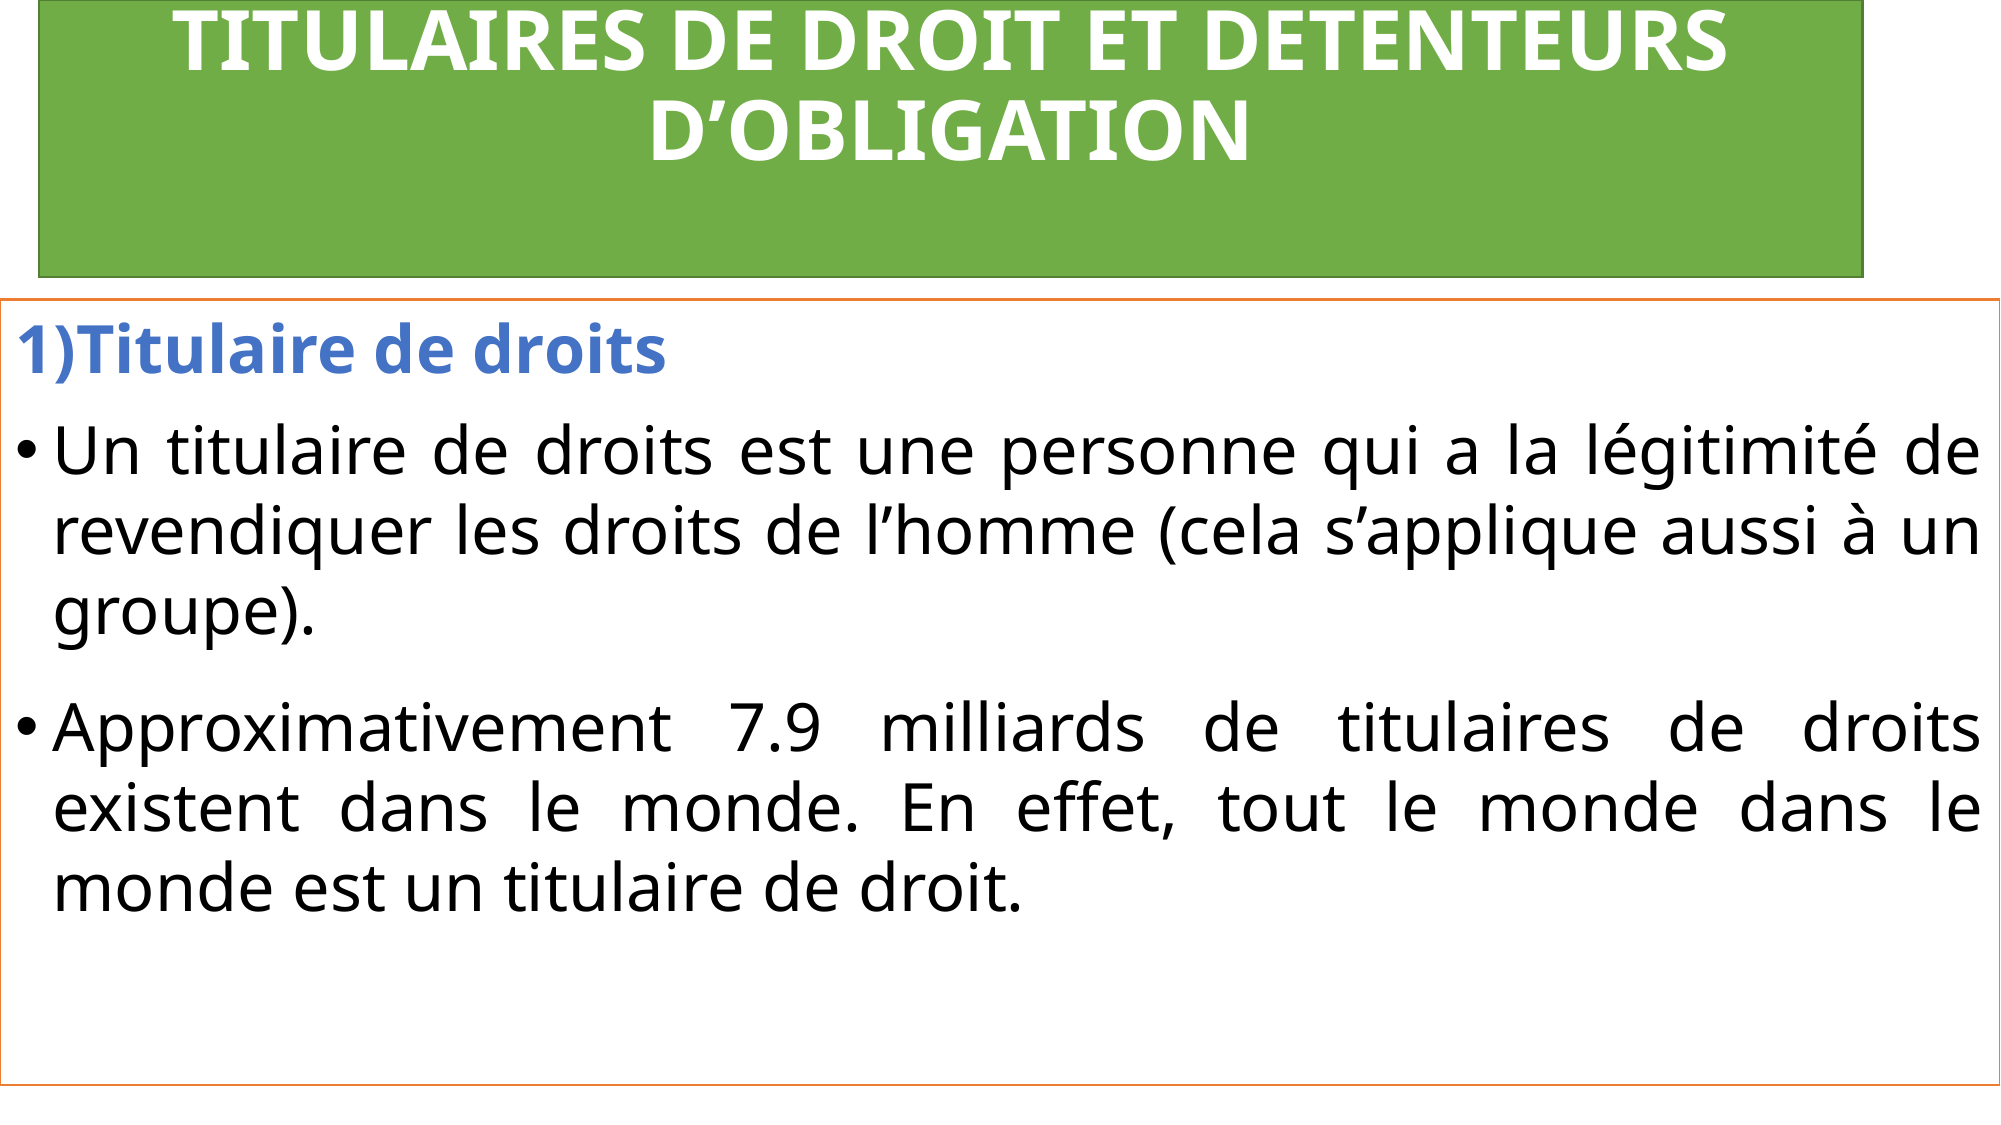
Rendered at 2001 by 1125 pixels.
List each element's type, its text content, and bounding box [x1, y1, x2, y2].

list Titulaire de droits Un titulaire de droits est une personne qui a la légitimité de revendiquer les droits de l’homme (cela s’applique aussi à un groupe). Approximativement 7.9 milliards de titulaires de droits existent dans le monde. En effet, tout le monde dans le monde est un titulaire de droit. [0, 298, 2000, 1086]
title TITULAIRES DE DROIT ET DETENTEURS D’OBLIGATION [38, 0, 1864, 278]
